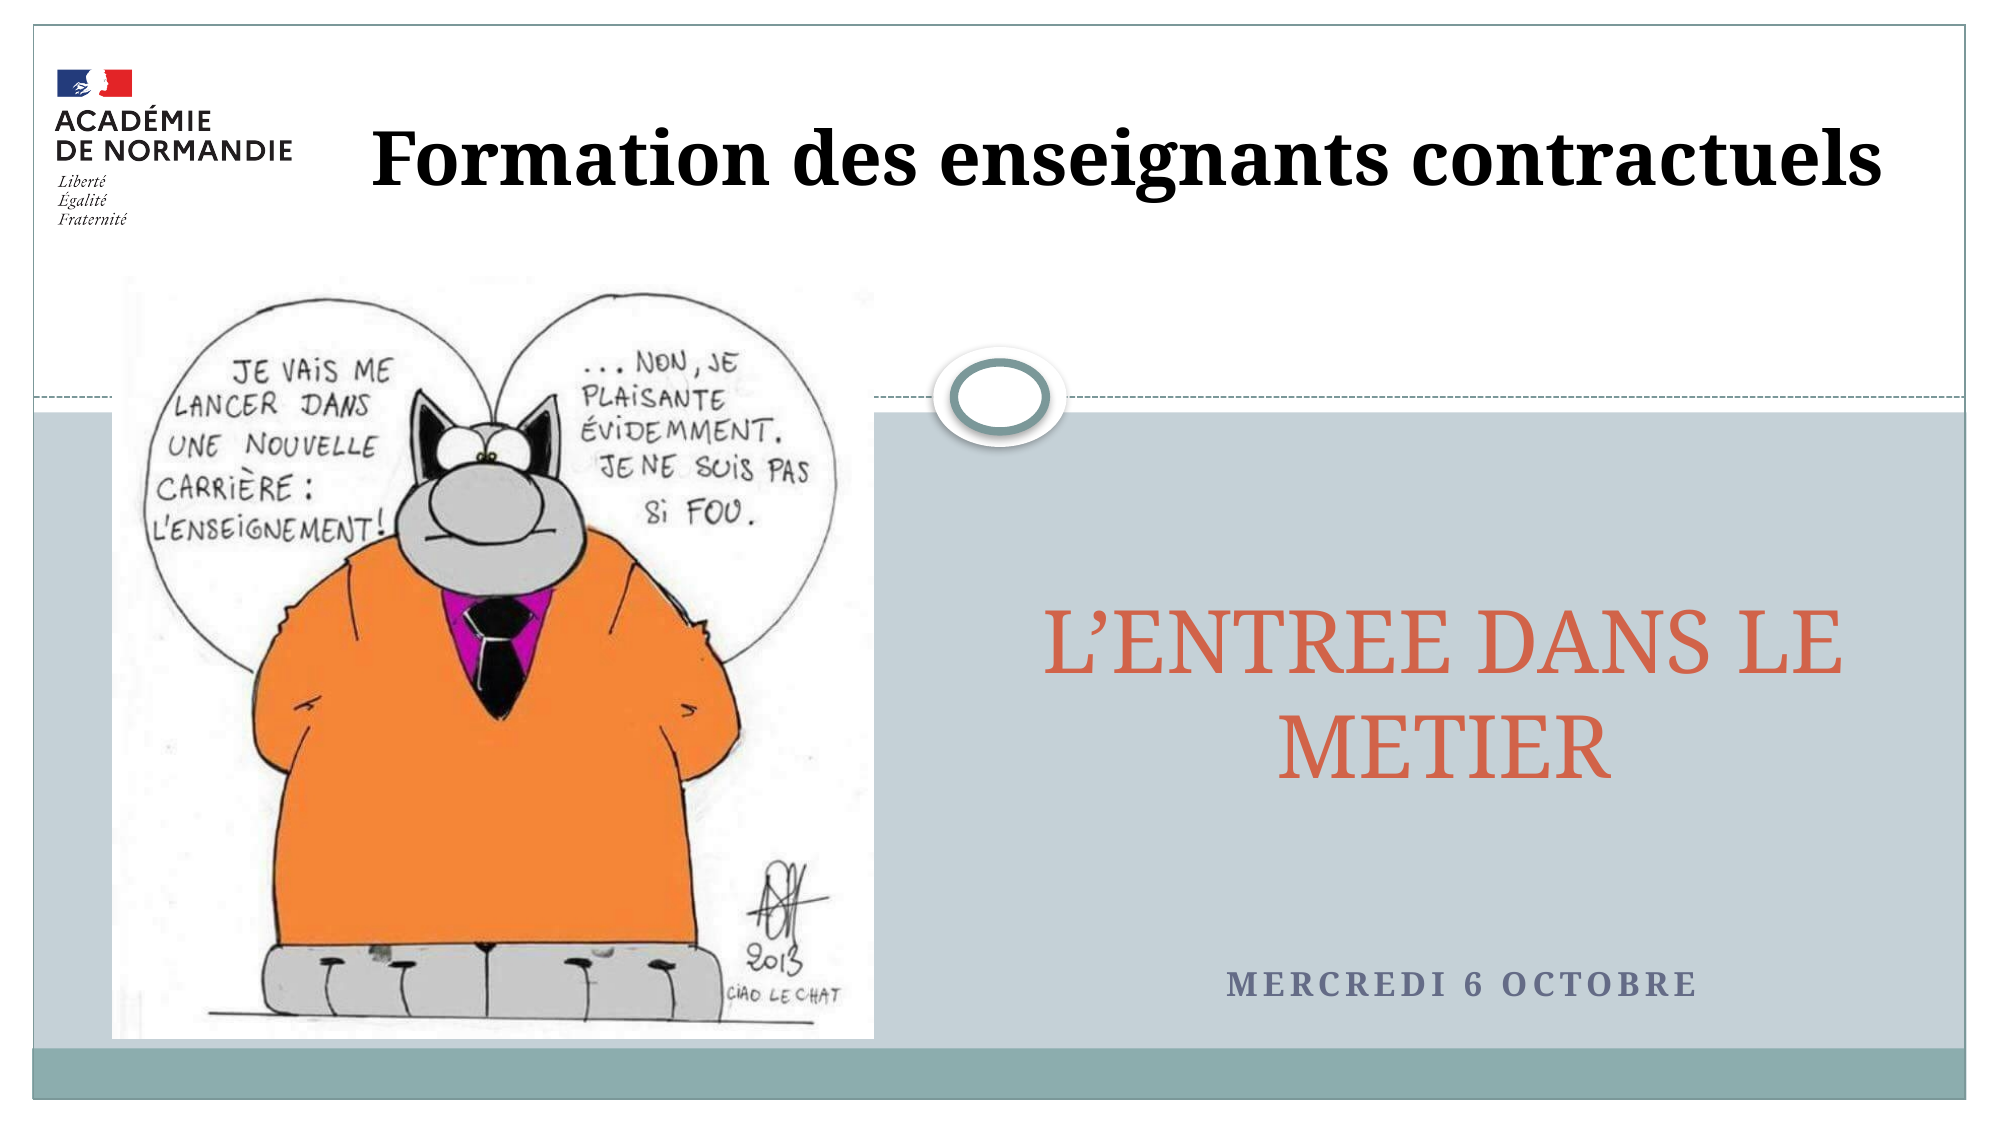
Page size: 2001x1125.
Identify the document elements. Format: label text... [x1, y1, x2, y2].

picture [111, 275, 874, 1039]
subtitle Mercredi 6 oCTOBRE [694, 955, 2000, 1077]
picture [29, 42, 319, 252]
title L’ENTREE DANS LE METIER [999, 471, 1888, 804]
text_box Formation des enseignants contractuels [334, 86, 1922, 208]
